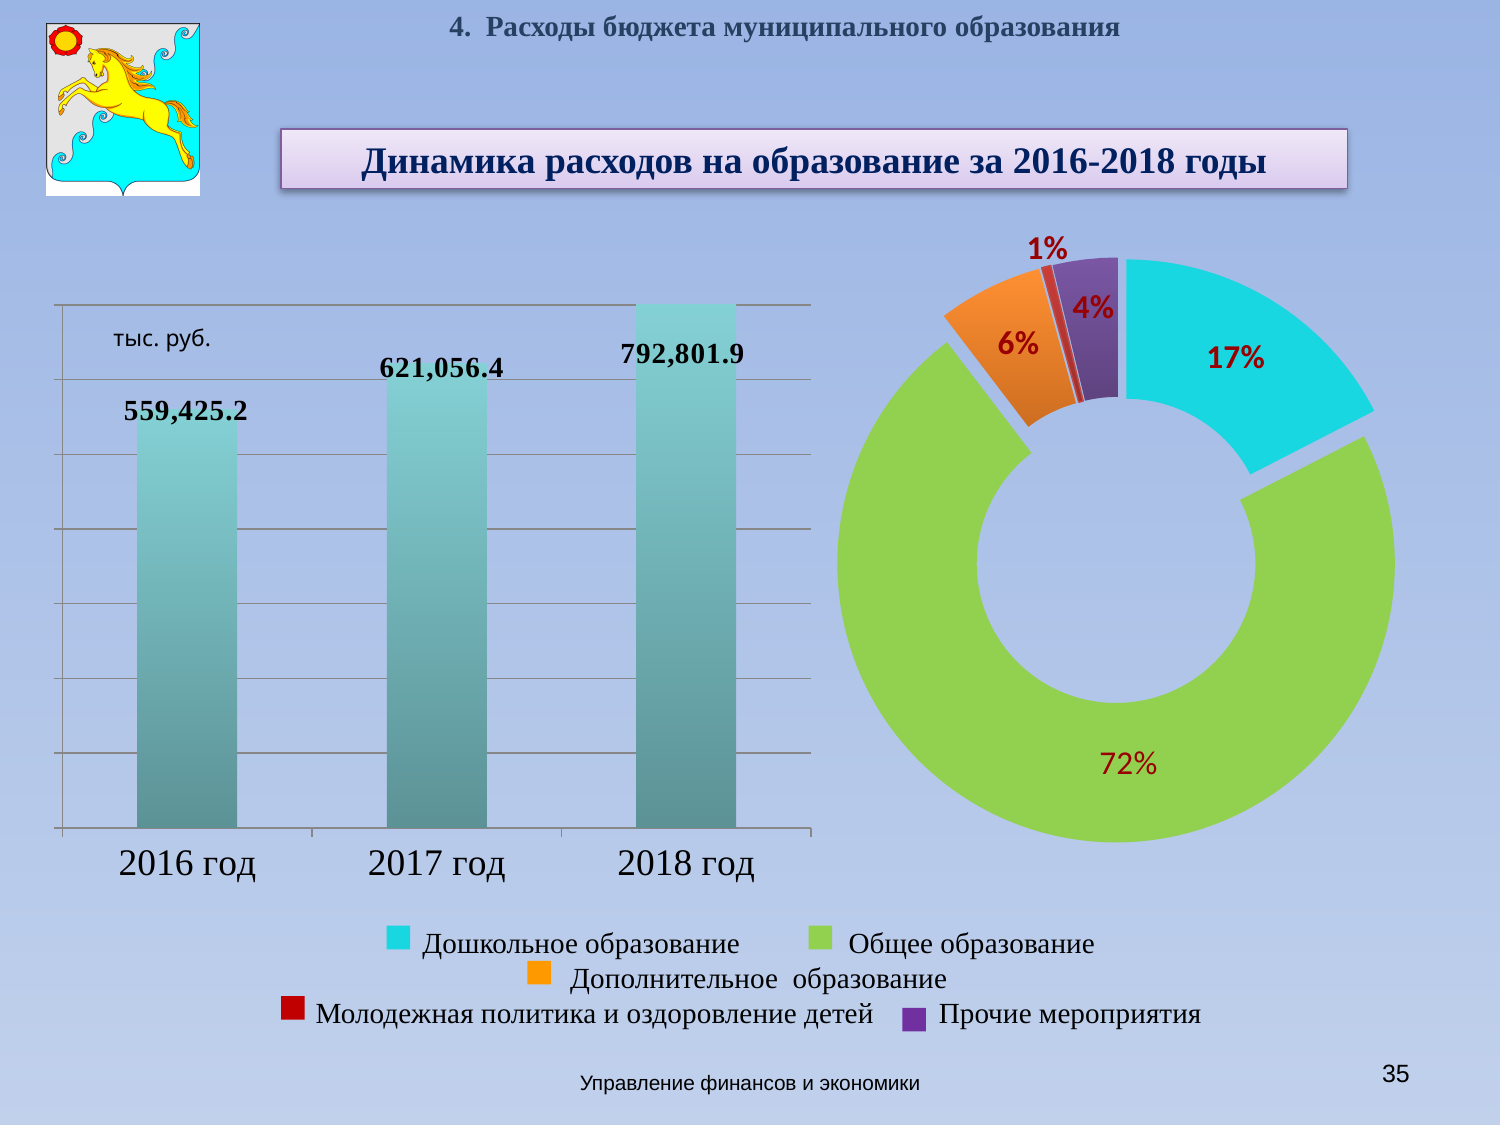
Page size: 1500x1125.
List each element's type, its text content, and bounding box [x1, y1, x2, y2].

text_box [525, 959, 553, 987]
chart [46, 210, 1466, 896]
text_box [279, 994, 307, 1022]
text_box [900, 1006, 928, 1033]
text_box [385, 924, 412, 951]
text_box [806, 924, 834, 951]
text_box Дошкольное образование Общее образование Дополнительное образование Молодежная политика и оздоровление детей Прочие мероприятия [0, 916, 1500, 1037]
footer Управление финансов и экономики [512, 1052, 988, 1113]
text_box 4. Расходы бюджета муниципального образования [234, 0, 1336, 50]
slide_number 35 [1074, 1042, 1425, 1103]
picture [46, 23, 200, 197]
text_box Динамика расходов на образование за 2016-2018 годы [280, 128, 1348, 189]
